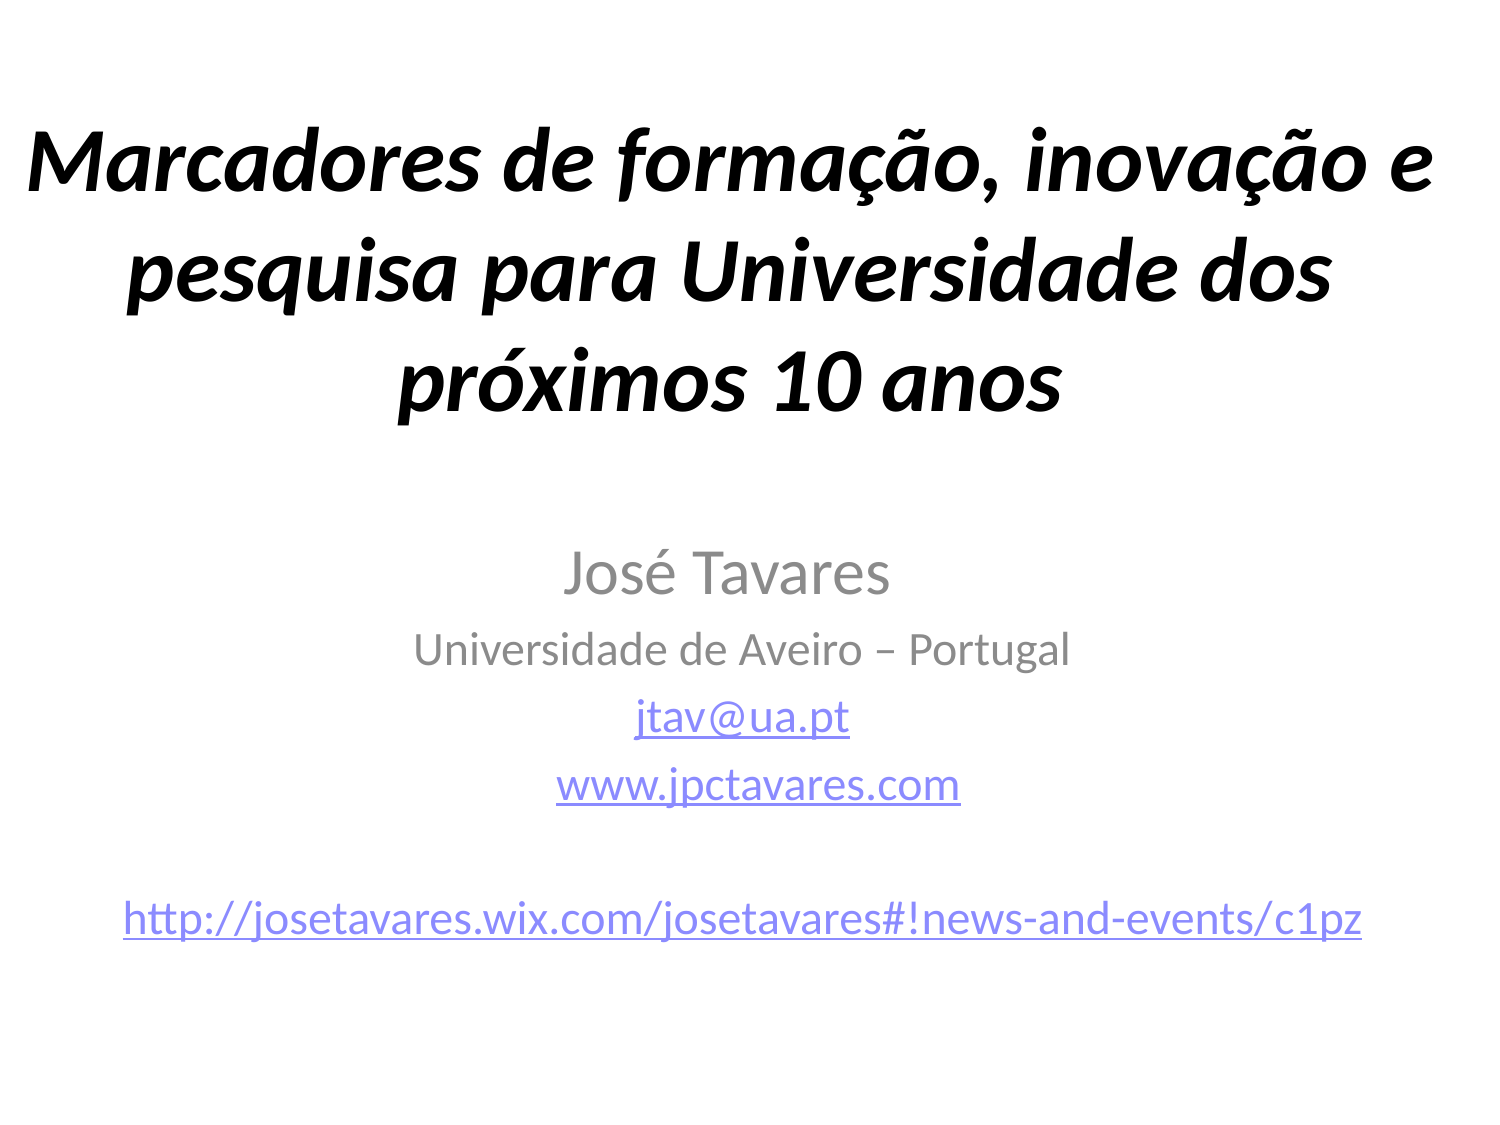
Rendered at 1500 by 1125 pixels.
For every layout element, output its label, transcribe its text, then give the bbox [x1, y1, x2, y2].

title Marcadores de formação, inovação e pesquisa para Universidade dos próximos 10 anos [0, 144, 1462, 386]
subtitle José Tavares Universidade de Aveiro – Portugal jtav@ua.pt www.jpctavares.com http://josetavares.wix.com/josetavares#!news-and-events/c1pz [62, 521, 1423, 1102]
